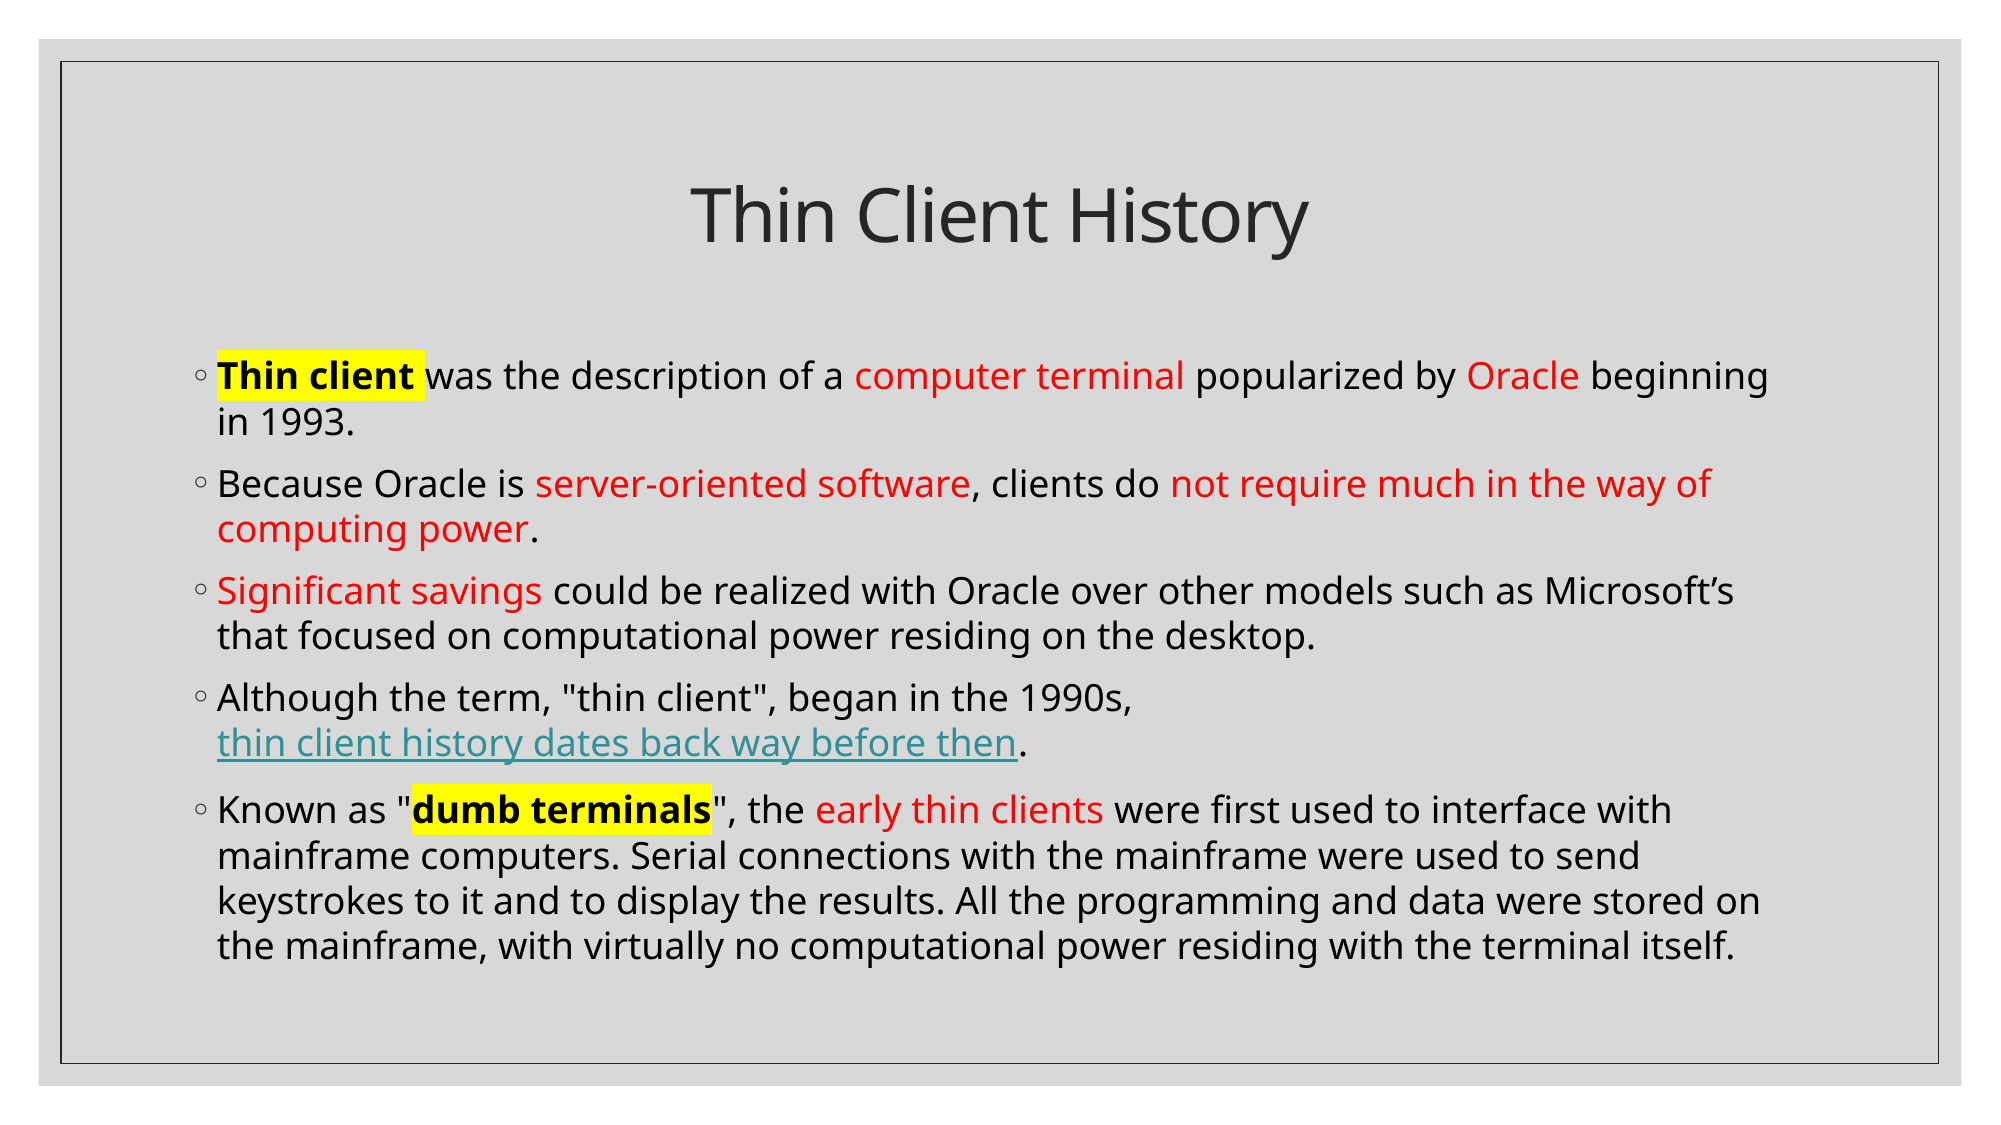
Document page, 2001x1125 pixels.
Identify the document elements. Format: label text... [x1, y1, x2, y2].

list Thin client was the description of a computer terminal popularized by Oracle beginning in 1993. Because Oracle is server-oriented software, clients do not require much in the way of computing power. Significant savings could be realized with Oracle over other models such as Microsoft’s that focused on computational power residing on the desktop. Although the term, "thin client", began in the 1990s, thin client history dates back way before then. Known as "dumb terminals", the early thin clients were first used to interface with mainframe computers. Serial connections with the mainframe were used to send keystrokes to it and to display the results. All the programming and data were stored on the mainframe, with virtually no computational power residing with the terminal itself. [174, 345, 1825, 977]
title Thin Client History [174, 105, 1825, 331]
